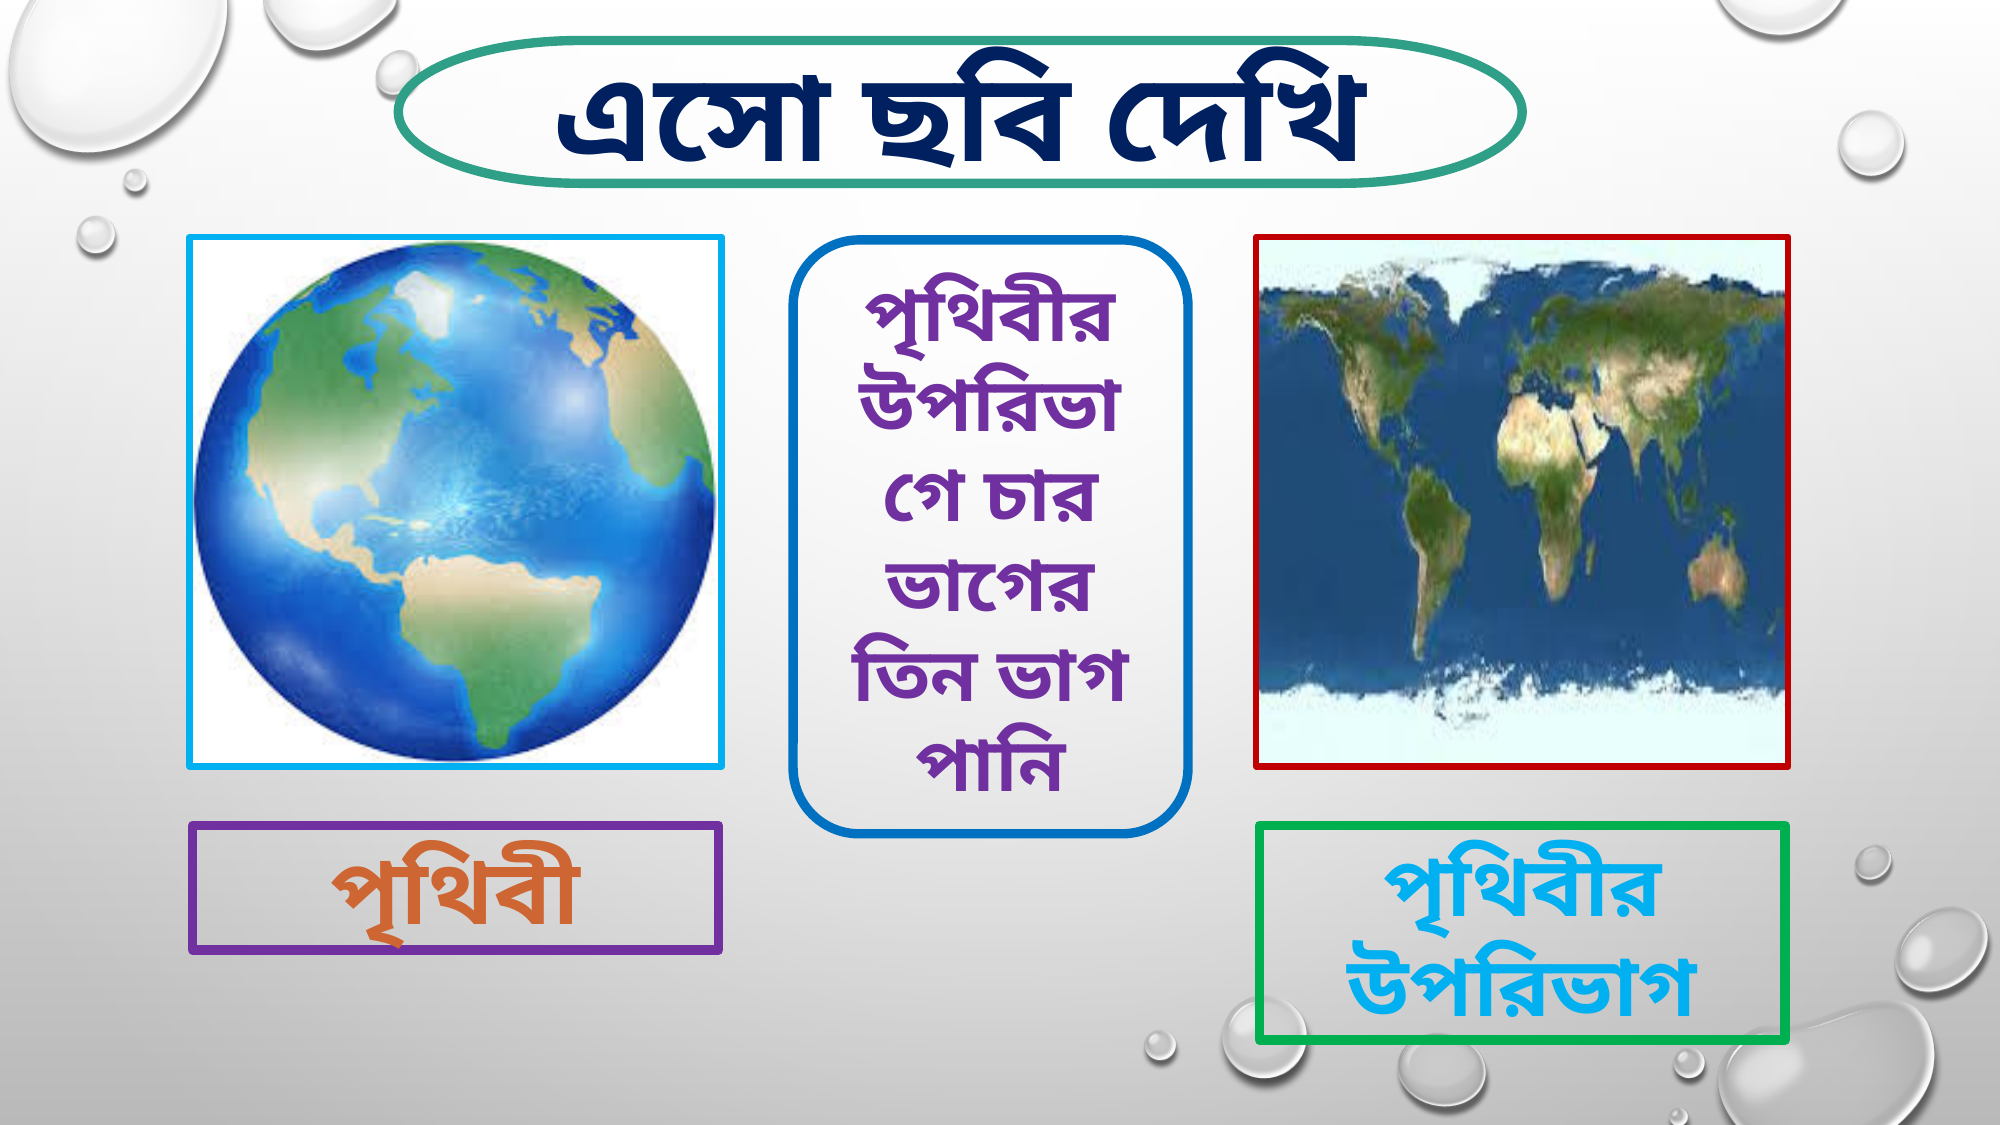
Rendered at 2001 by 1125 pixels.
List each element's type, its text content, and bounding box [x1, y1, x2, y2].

text_box পৃথিবী [192, 825, 719, 951]
text_box পৃথিবীর উপরিভাগ [1259, 825, 1786, 1041]
text_box পৃথিবীর উপরিভাগে চার ভাগের তিন ভাগ পানি [793, 239, 1189, 834]
text_box এসো ছবি দেখি [396, 39, 1524, 185]
picture [0, 0, 2000, 1125]
